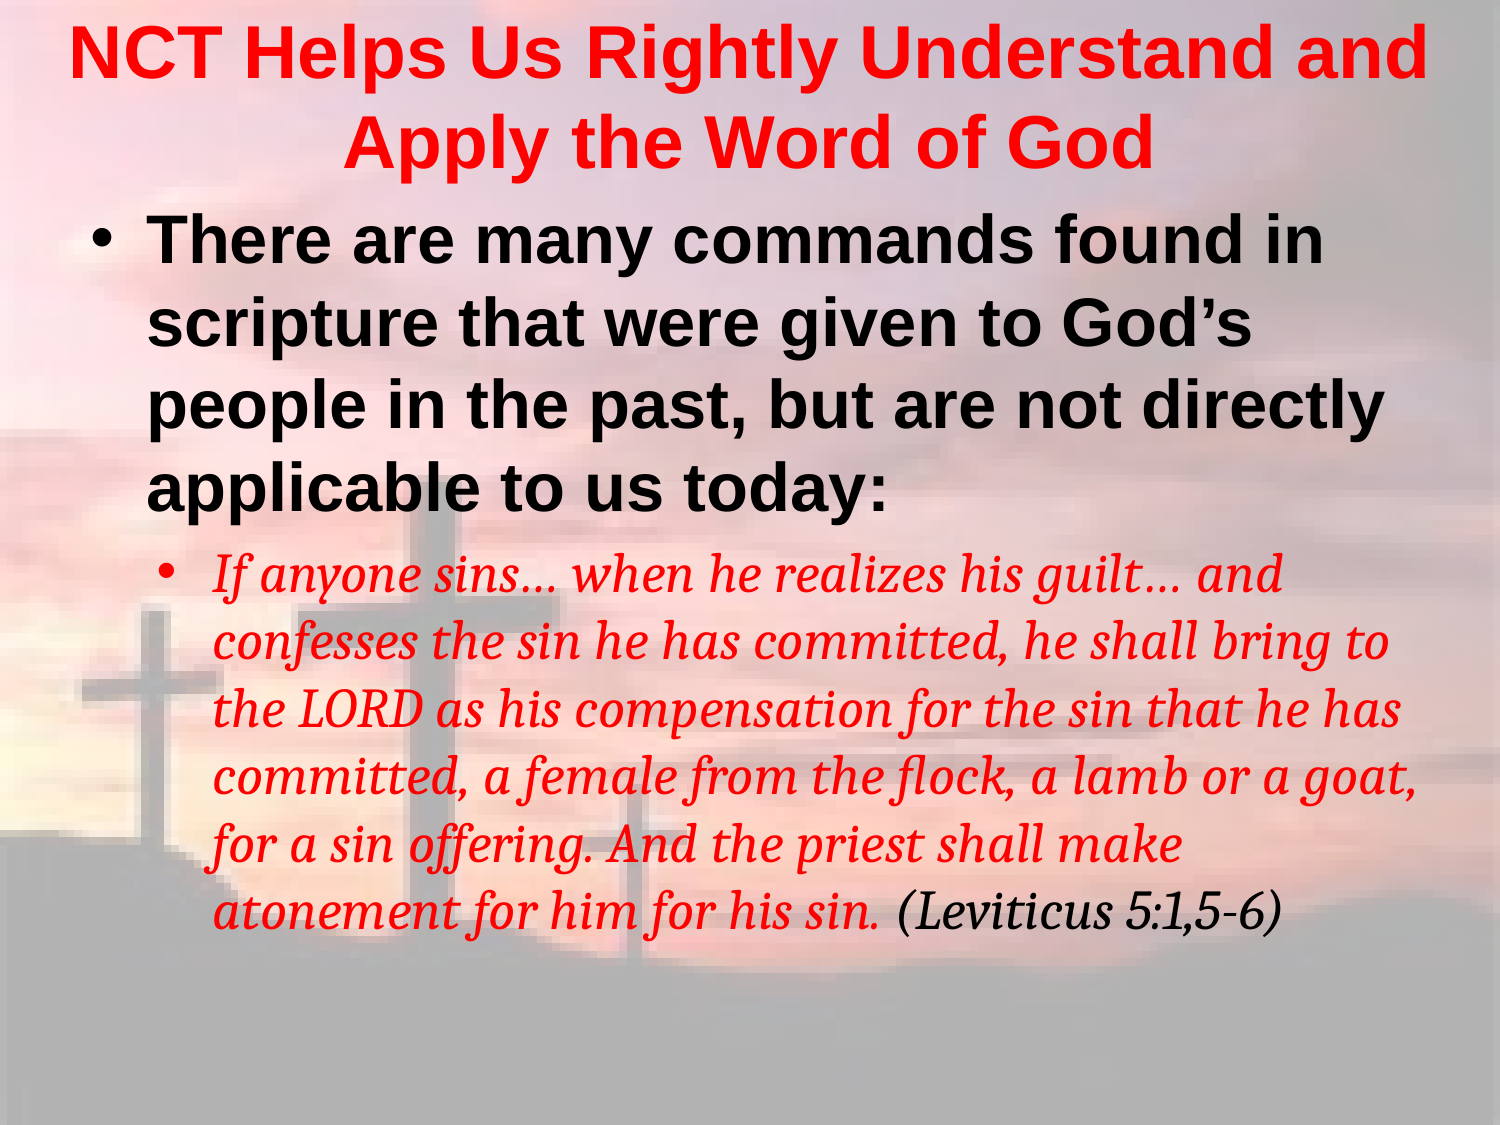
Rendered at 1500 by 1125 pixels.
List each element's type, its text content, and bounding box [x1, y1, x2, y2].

subtitle There are many commands found in scripture that were given to God’s people in the past, but are not directly applicable to us today: If anyone sins… when he realizes his guilt… and confesses the sin he has committed, he shall bring to the LORD as his compensation for the sin that he has committed, a female from the flock, a lamb or a goat, for a sin offering. And the priest shall make atonement for him for his sin. (Leviticus 5:1,5-6) [74, 187, 1438, 1125]
title NCT Helps Us Rightly Understand and Apply the Word of God [0, 0, 1500, 188]
